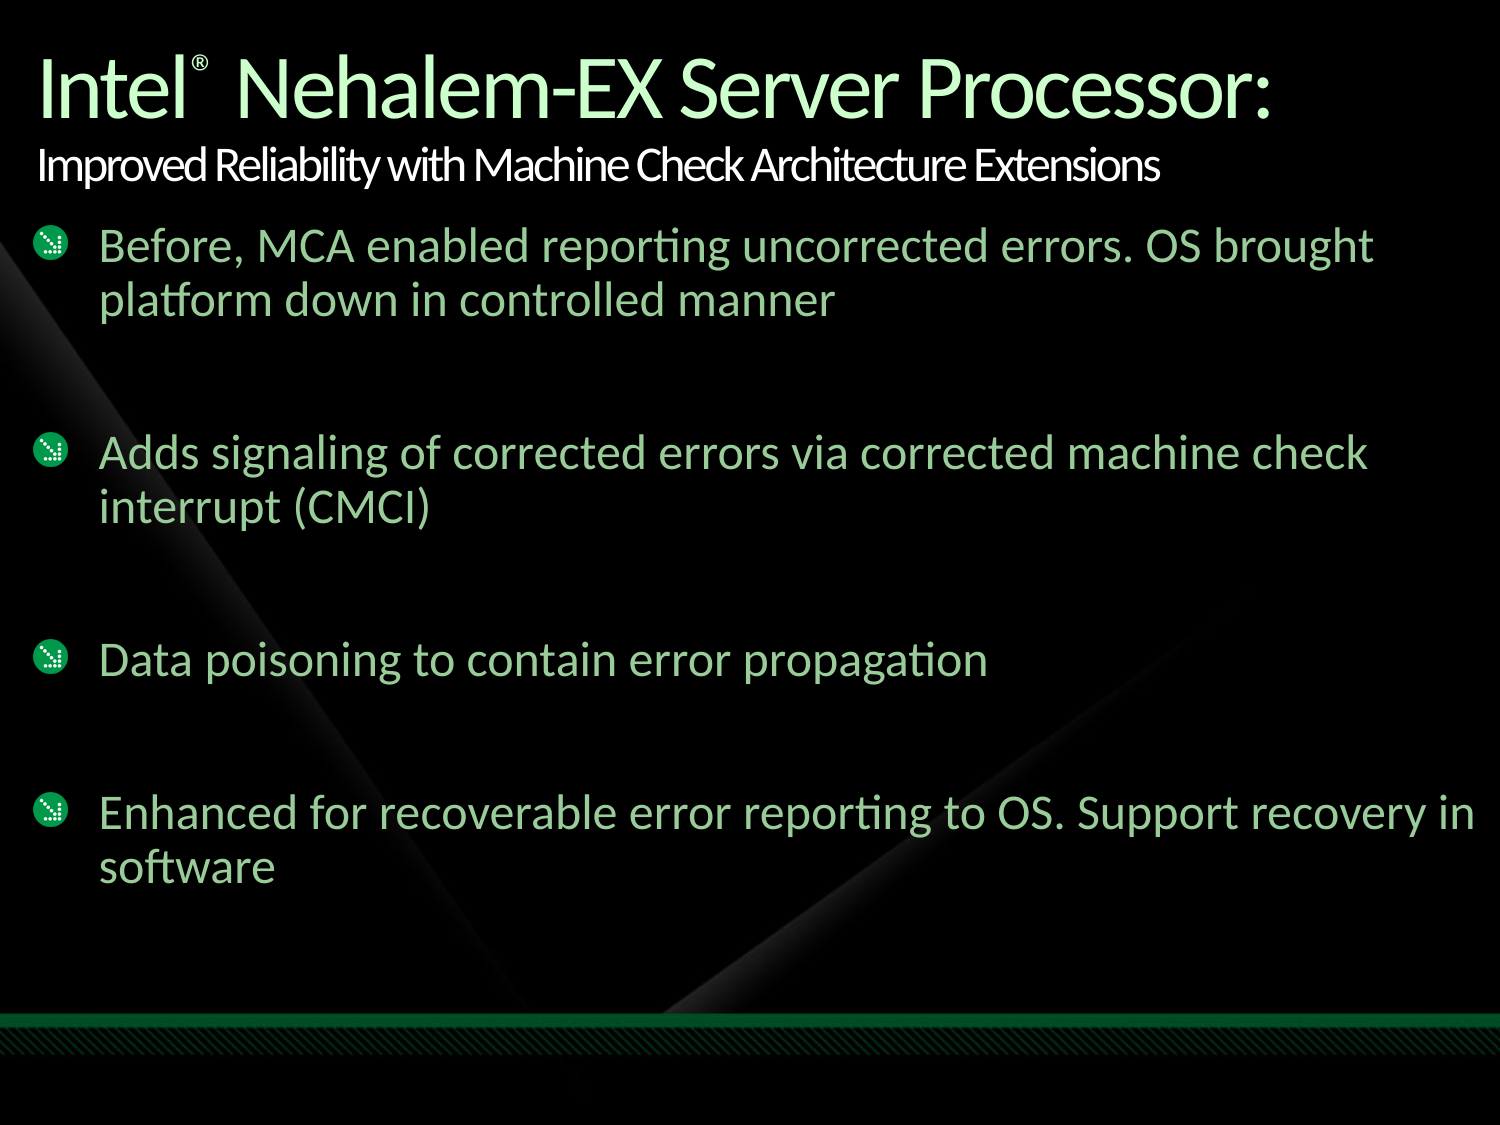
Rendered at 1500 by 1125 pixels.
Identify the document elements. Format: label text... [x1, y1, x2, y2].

picture [0, 0, 1500, 1125]
title Intel® Nehalem-EX Server Processor: Improved Reliability with Machine Check Architecture Extensions [36, 39, 1461, 195]
list Before, MCA enabled reporting uncorrected errors. OS brought platform down in controlled manner Adds signaling of corrected errors via corrected machine check interrupt (CMCI) Data poisoning to contain error propagation Enhanced for recoverable error reporting to OS. Support recovery in software [33, 219, 1477, 1003]
